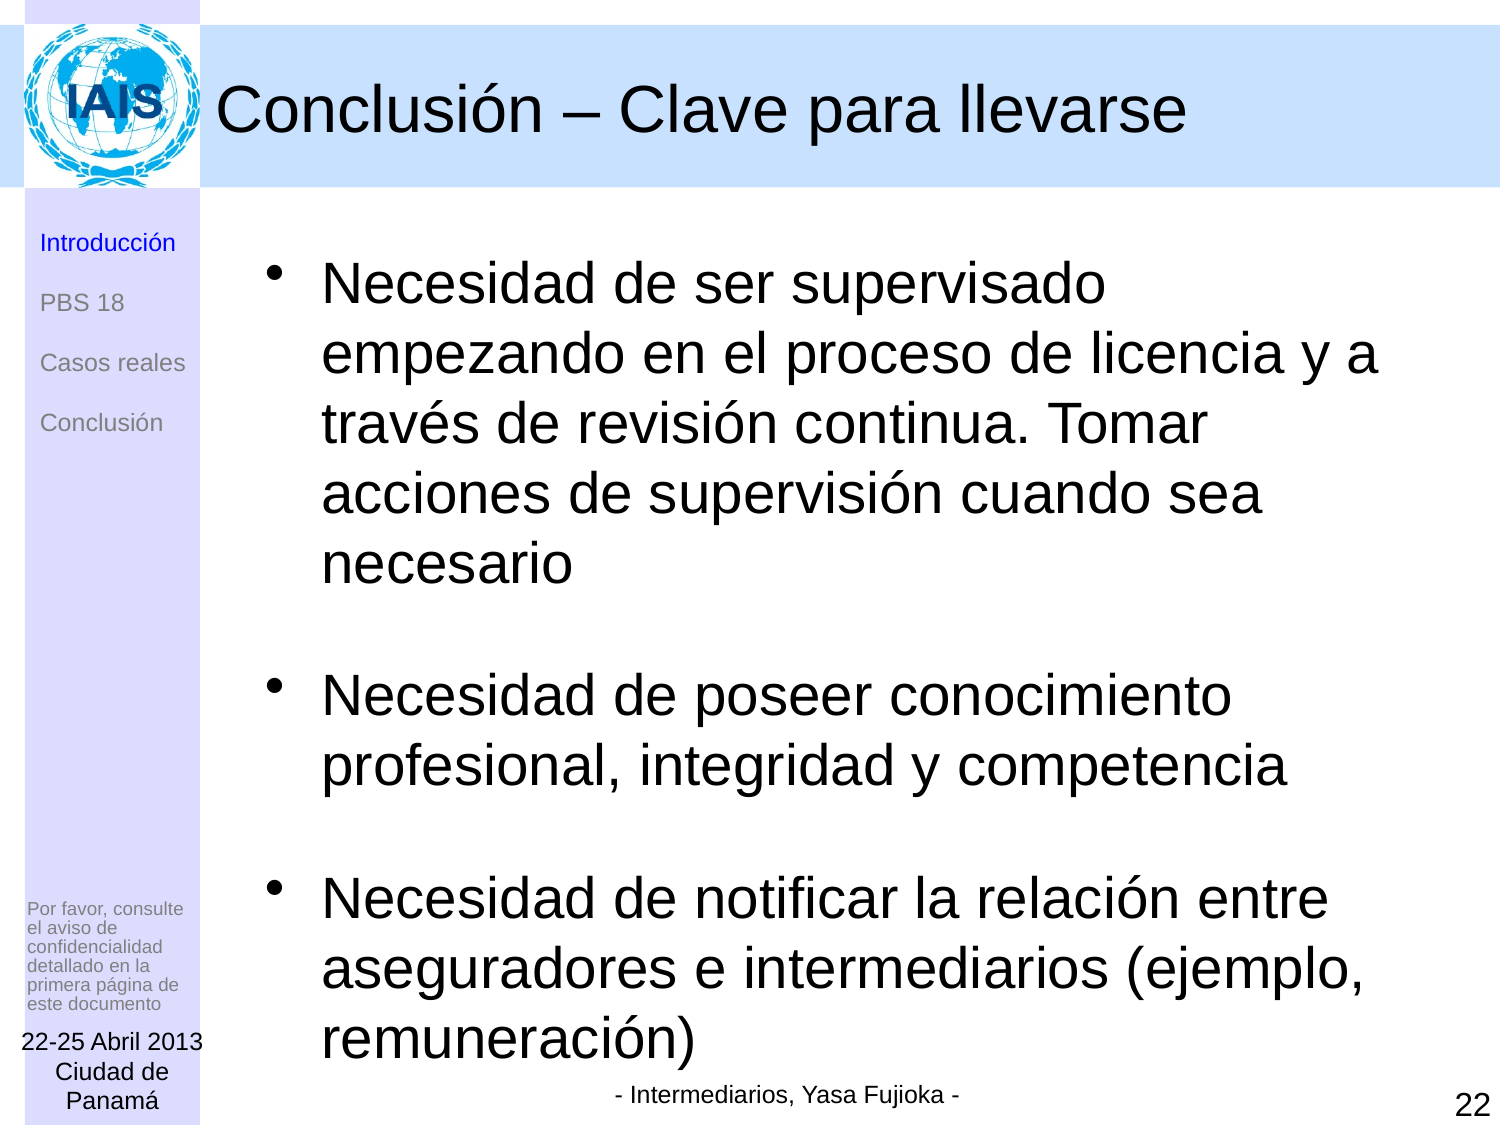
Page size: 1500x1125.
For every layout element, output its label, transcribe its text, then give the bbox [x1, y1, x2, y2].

text_box Introducción PBS 18 Casos reales Conclusión [24, 189, 200, 444]
picture [24, 24, 200, 188]
list Necesidad de ser supervisado empezando en el proceso de licencia y a través de revisión continua. Tomar acciones de supervisión cuando sea necesario Necesidad de poseer conocimiento profesional, integridad y competencia Necesidad de notificar la relación entre aseguradores e intermediarios (ejemplo, remuneración) [249, 237, 1438, 1000]
title Conclusión – Clave para llevarse [200, 24, 1475, 188]
